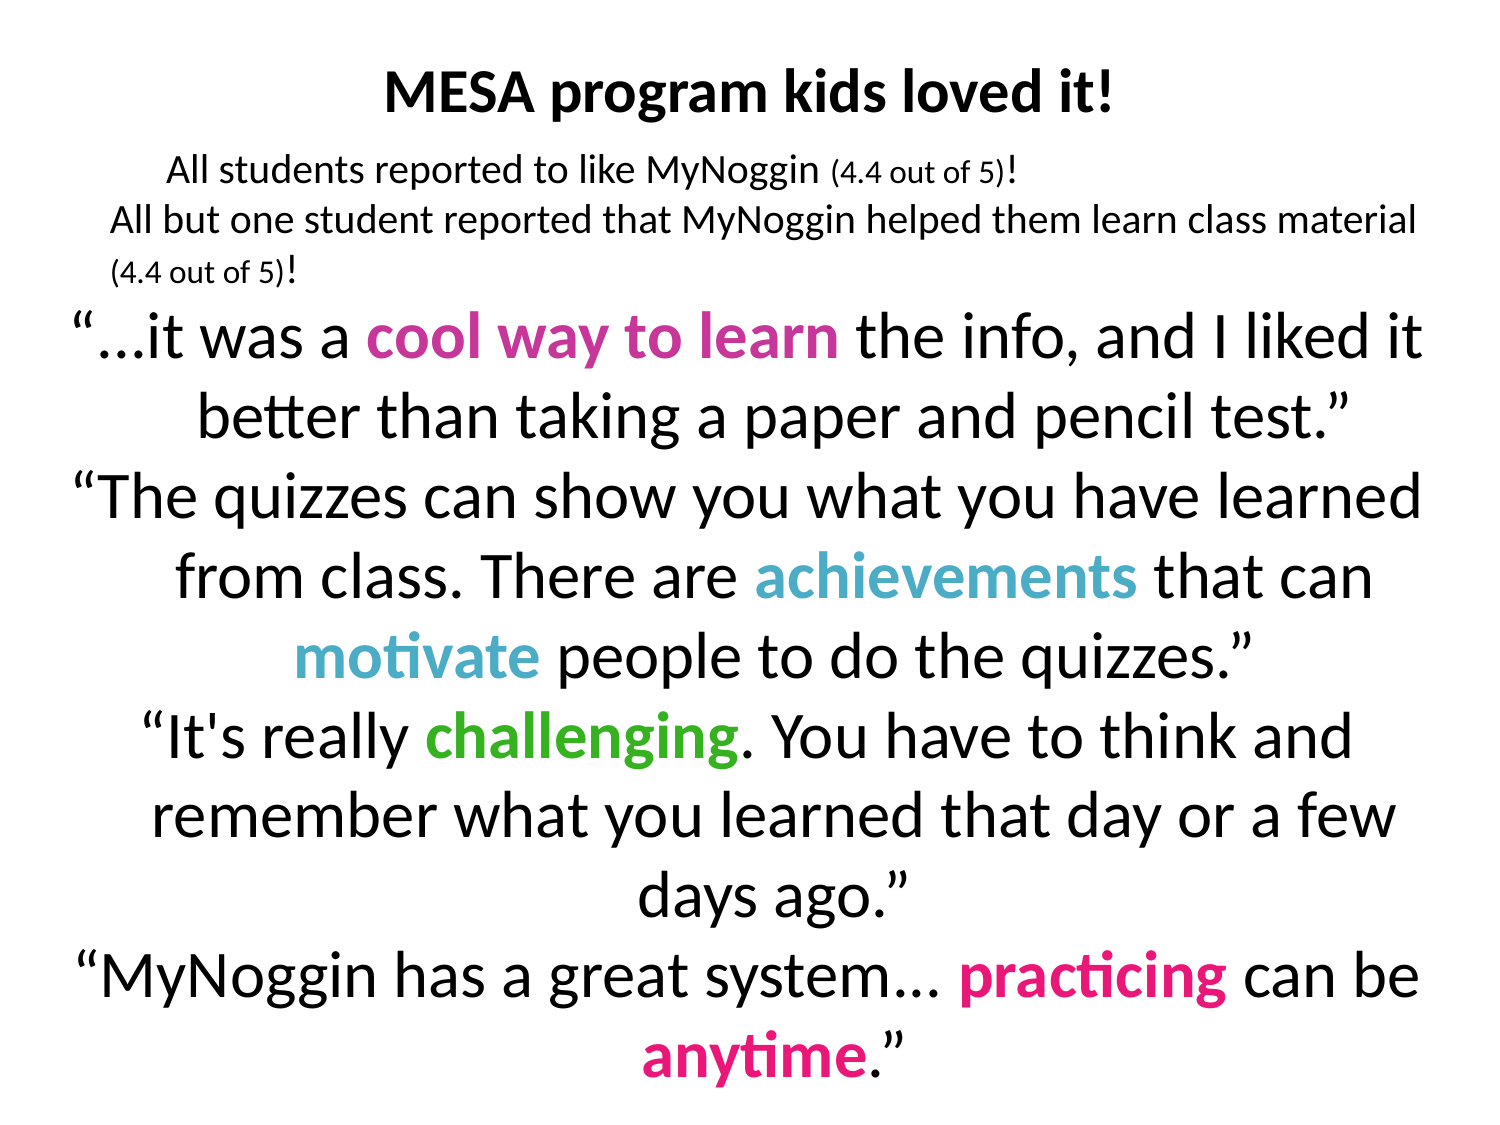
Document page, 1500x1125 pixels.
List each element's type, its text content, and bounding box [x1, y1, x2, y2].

title MESA program kids loved it! [51, 35, 1449, 126]
text_box All students reported to like MyNoggin (4.4 out of 5)! All but one student reported that MyNoggin helped them learn class material (4.4 out of 5)! “...it was a cool way to learn the info, and I liked it better than taking a paper and pencil test.” “The quizzes can show you what you have learned from class. There are achievements that can motivate people to do the quizzes.” “It's really challenging. You have to think and remember what you learned that day or a few days ago.” “MyNoggin has a great system... practicing can be anytime.” [19, 126, 1474, 687]
